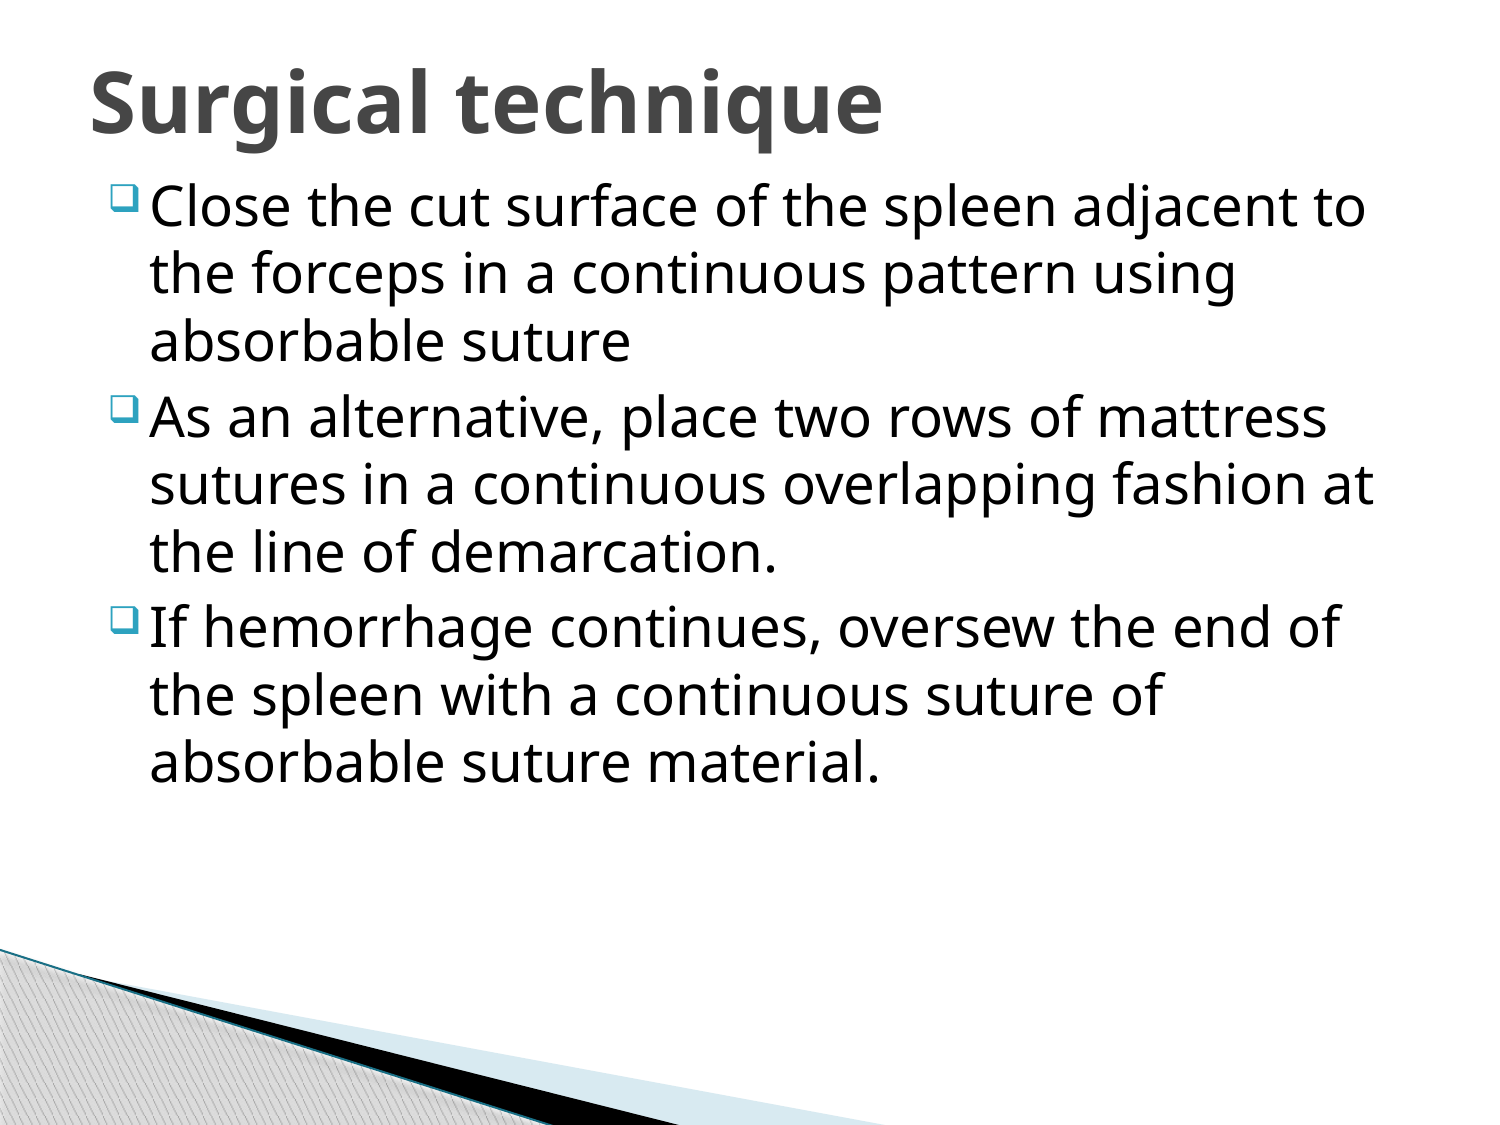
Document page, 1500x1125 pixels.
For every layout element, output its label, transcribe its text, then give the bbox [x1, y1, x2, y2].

list Close the cut surface of the spleen adjacent to the forceps in a continuous pattern using absorbable suture As an alternative, place two rows of mattress sutures in a continuous overlapping fashion at the line of demarcation. If hemorrhage continues, oversew the end of the spleen with a continuous suture of absorbable suture material. [75, 162, 1438, 1088]
title Surgical technique [75, 37, 1425, 161]
